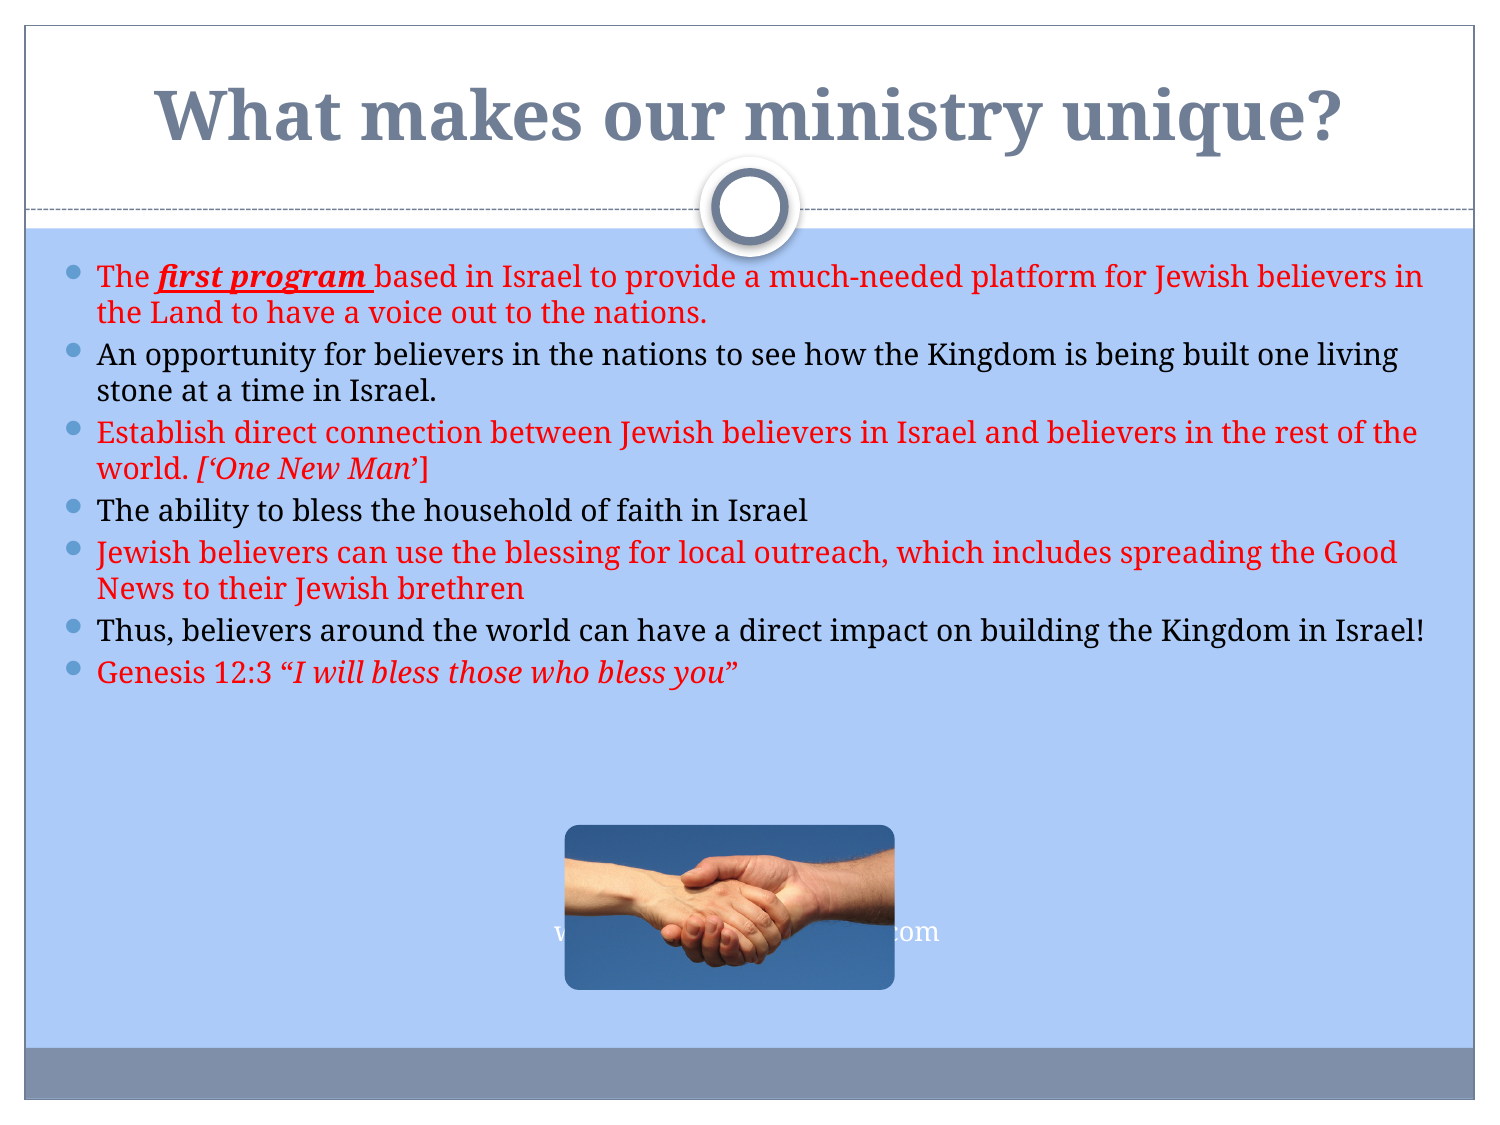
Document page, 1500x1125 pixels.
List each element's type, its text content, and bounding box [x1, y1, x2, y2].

picture [564, 824, 895, 991]
list The first program based in Israel to provide a much-needed platform for Jewish believers in the Land to have a voice out to the nations. An opportunity for believers in the nations to see how the Kingdom is being built one living stone at a time in Israel. Establish direct connection between Jewish believers in Israel and believers in the rest of the world. [‘One New Man’] The ability to bless the household of faith in Israel Jewish believers can use the blessing for local outreach, which includes spreading the Good News to their Jewish brethren Thus, believers around the world can have a direct impact on building the Kingdom in Israel! Genesis 12:3 “I will bless those who bless you” www.blessisraelnetwork.com [49, 250, 1445, 1001]
title What makes our ministry unique? [49, 37, 1450, 162]
